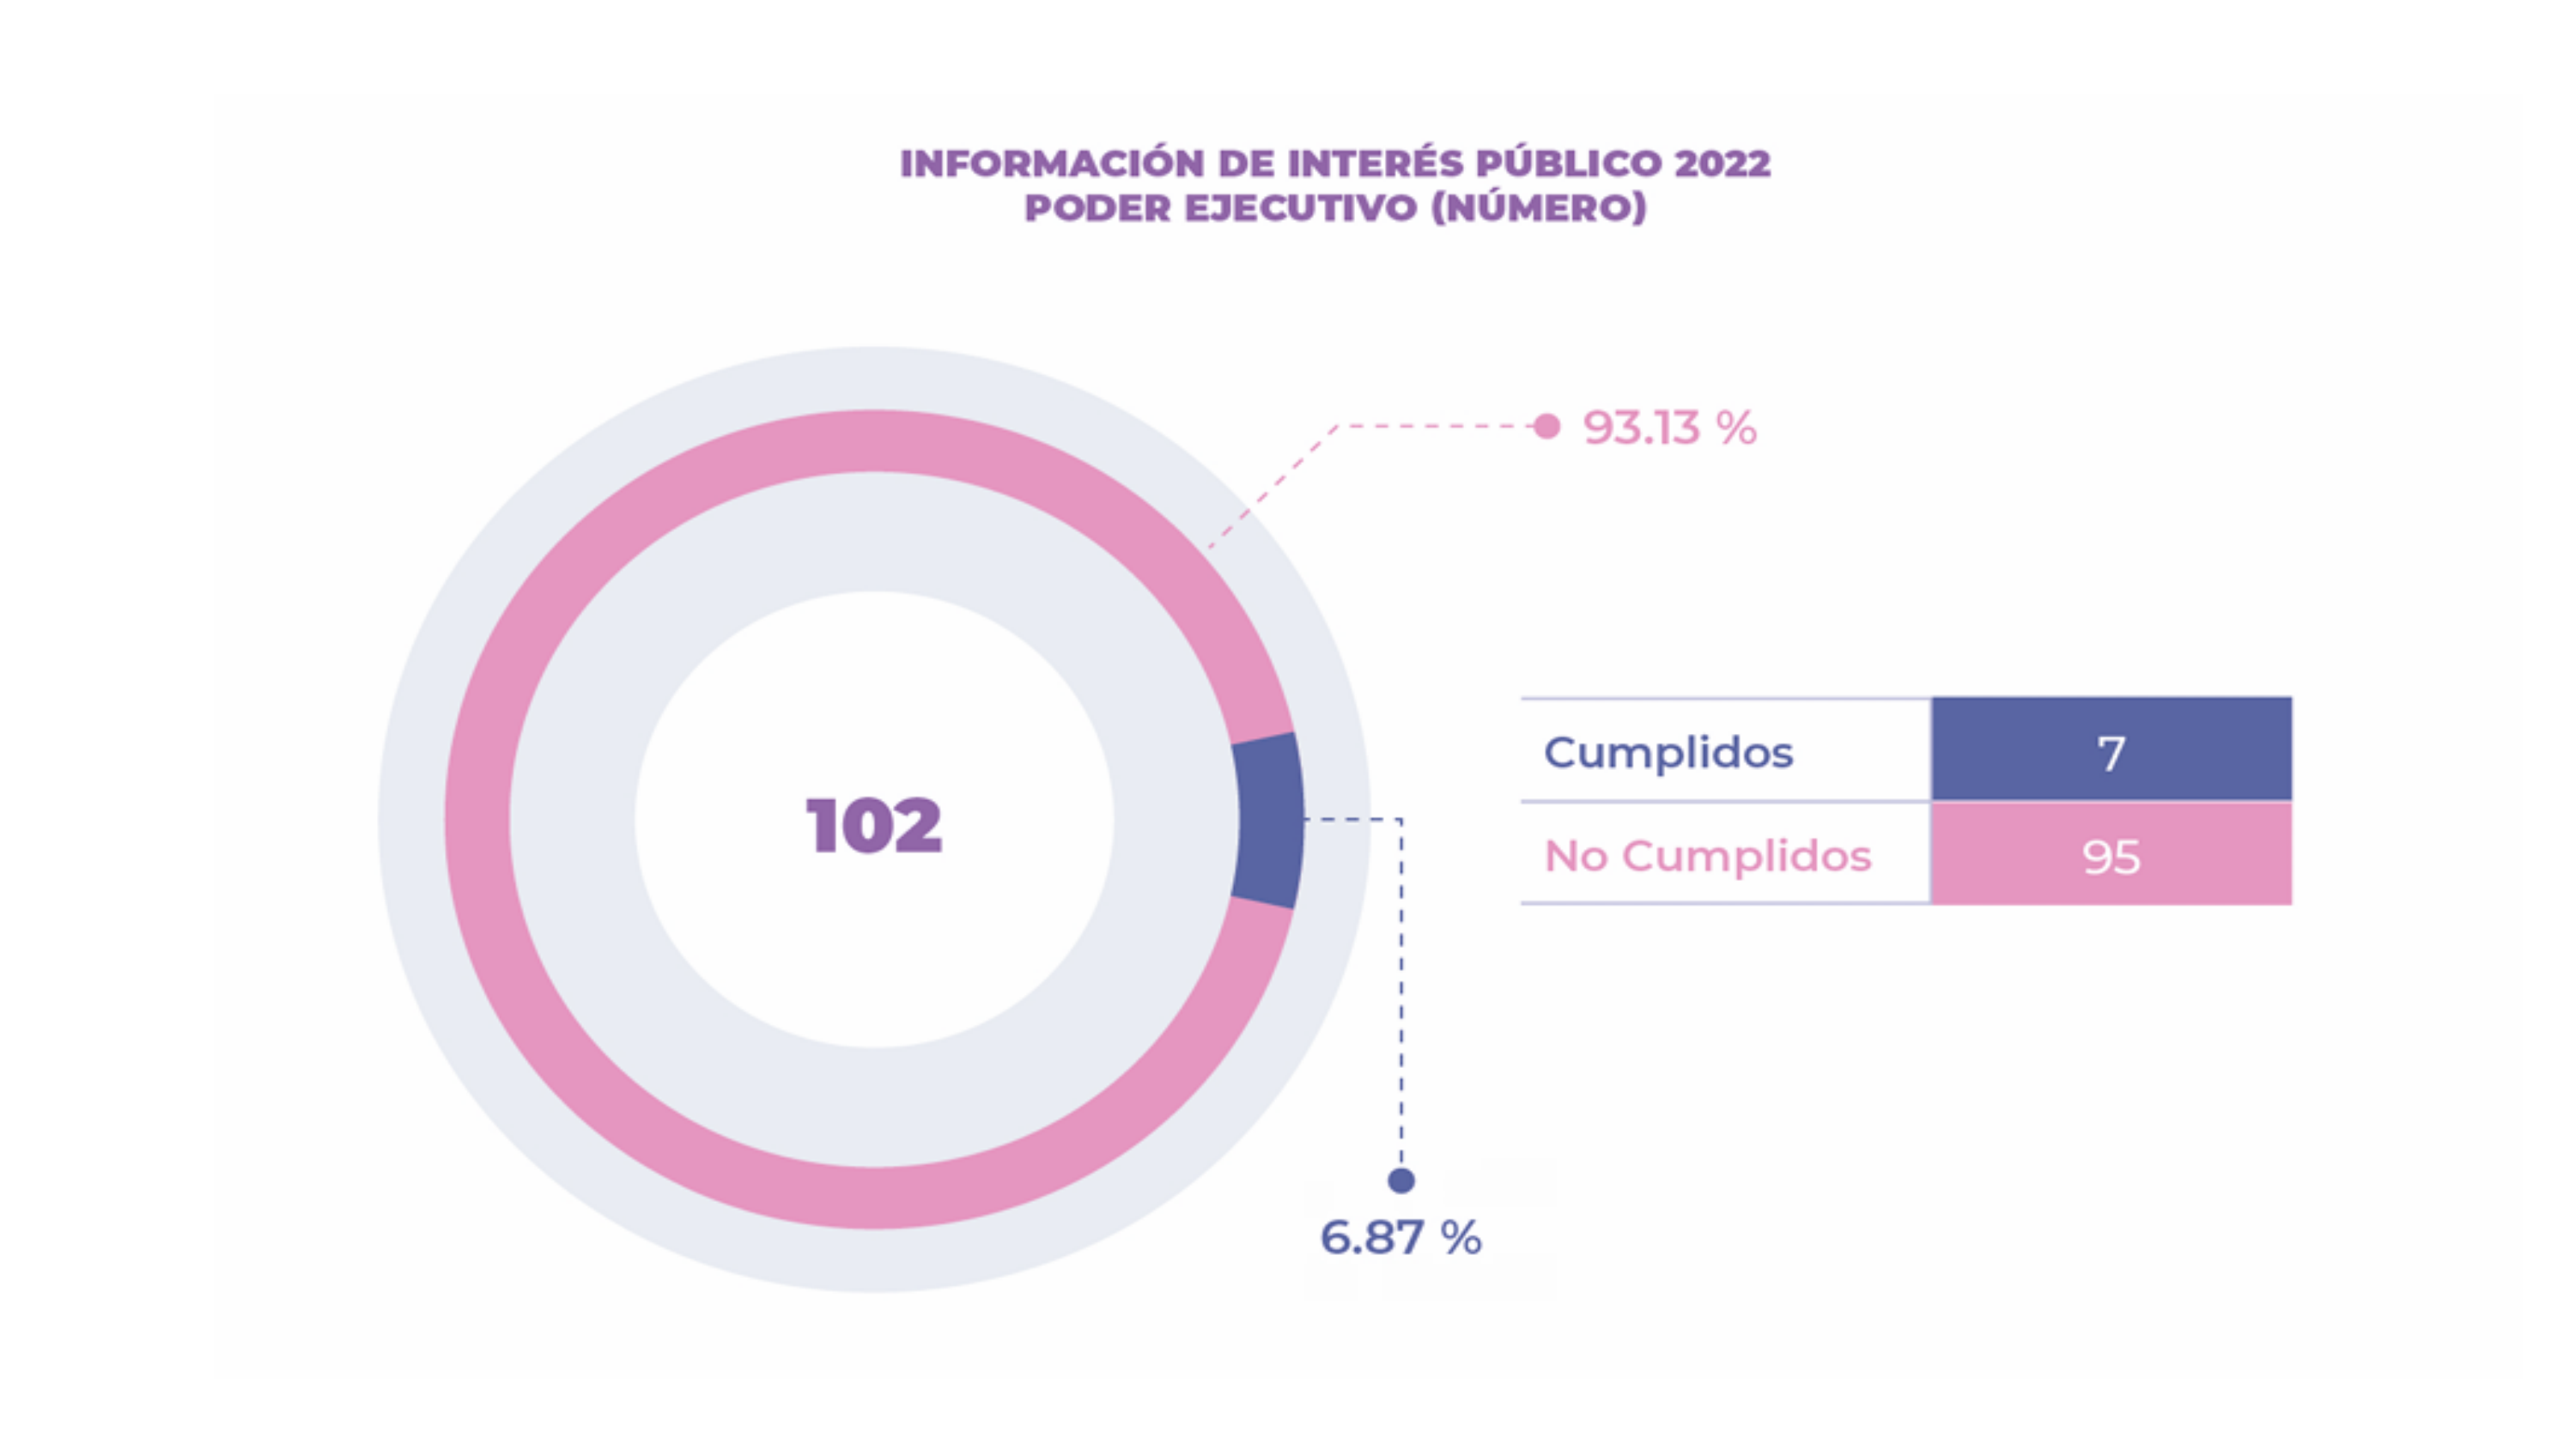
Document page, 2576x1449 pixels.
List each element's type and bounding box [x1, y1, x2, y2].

picture [214, 94, 2523, 1379]
